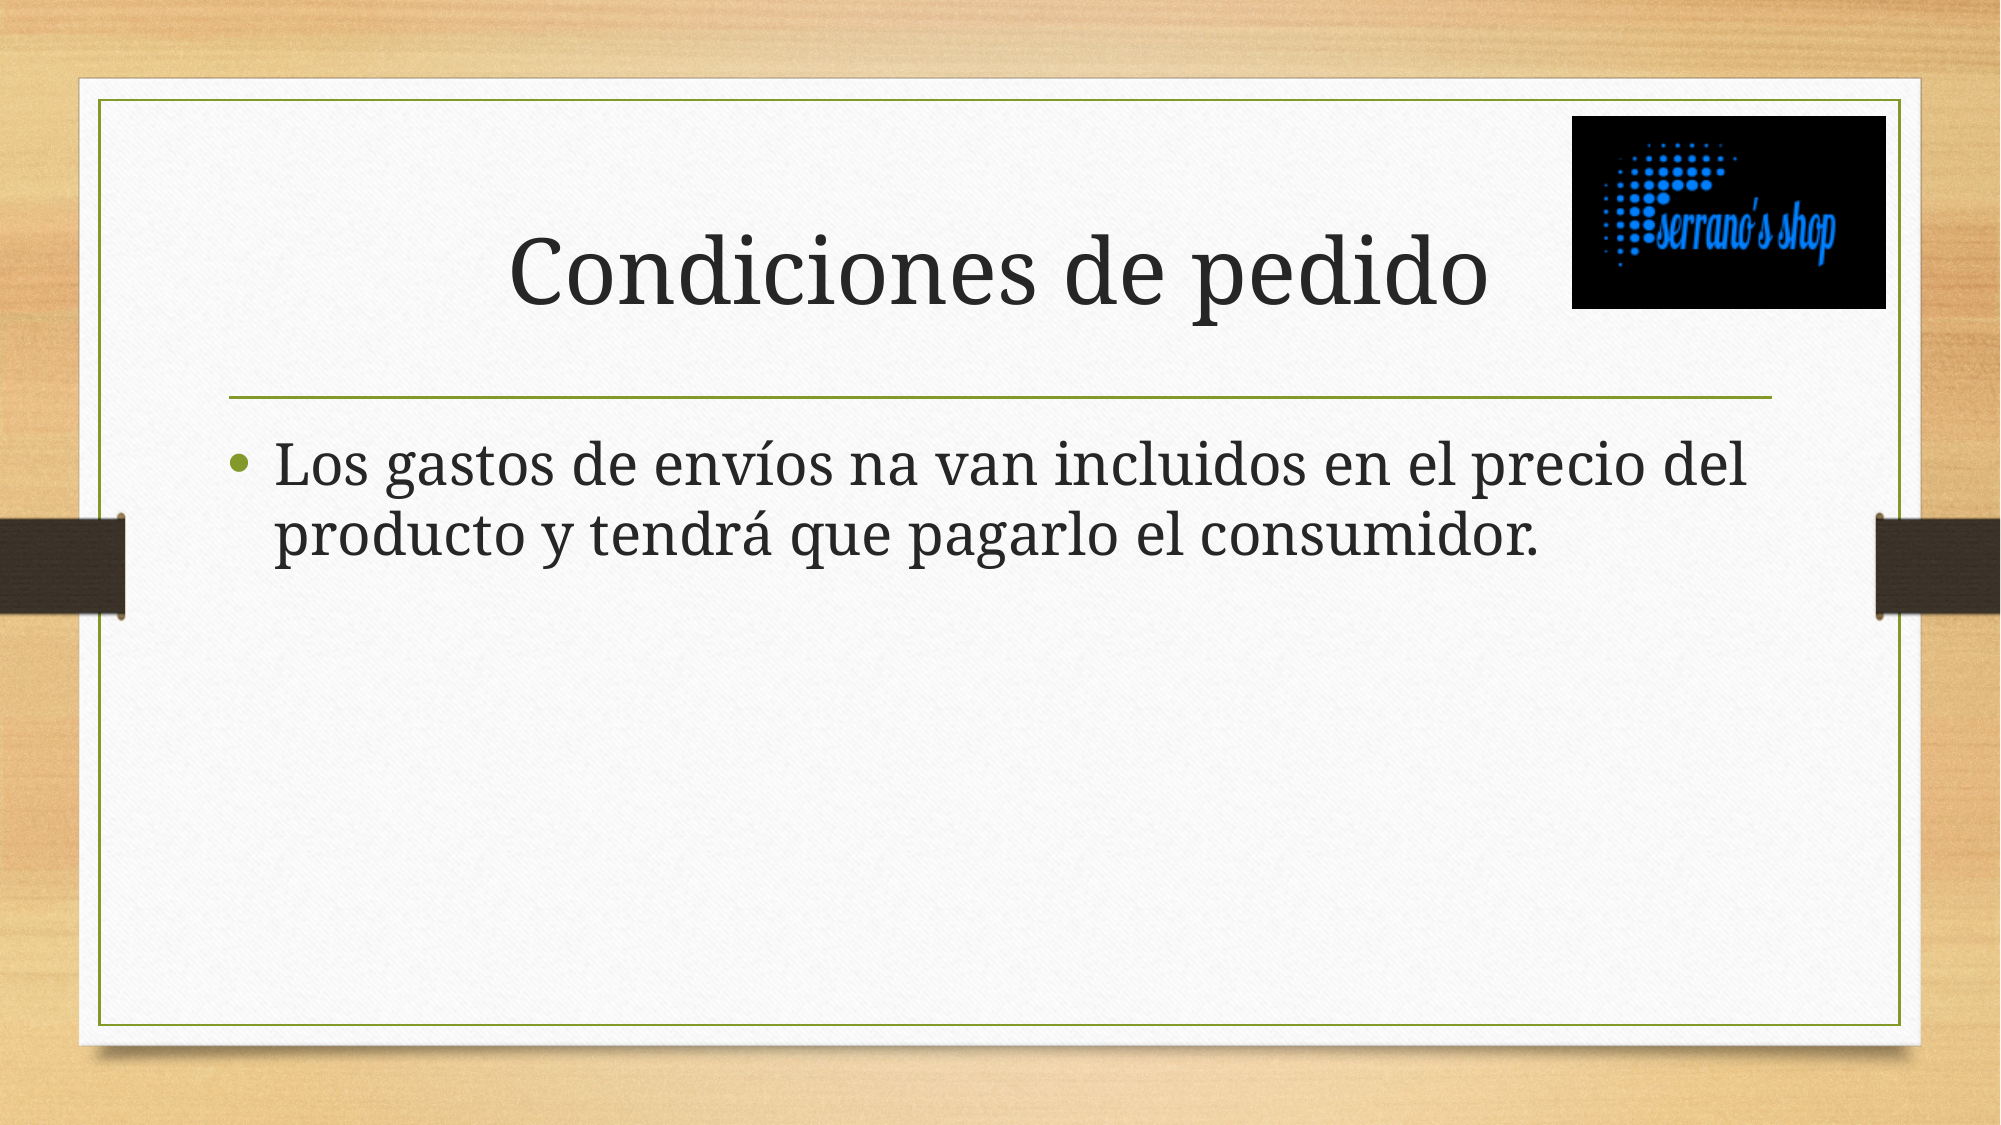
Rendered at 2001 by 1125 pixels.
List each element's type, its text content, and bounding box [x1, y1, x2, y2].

list Los gastos de envíos na van incluidos en el precio del producto y tendrá que pagarlo el consumidor. [212, 419, 1788, 964]
title Condiciones de pedido [212, 161, 1788, 375]
picture [0, 0, 2001, 1125]
